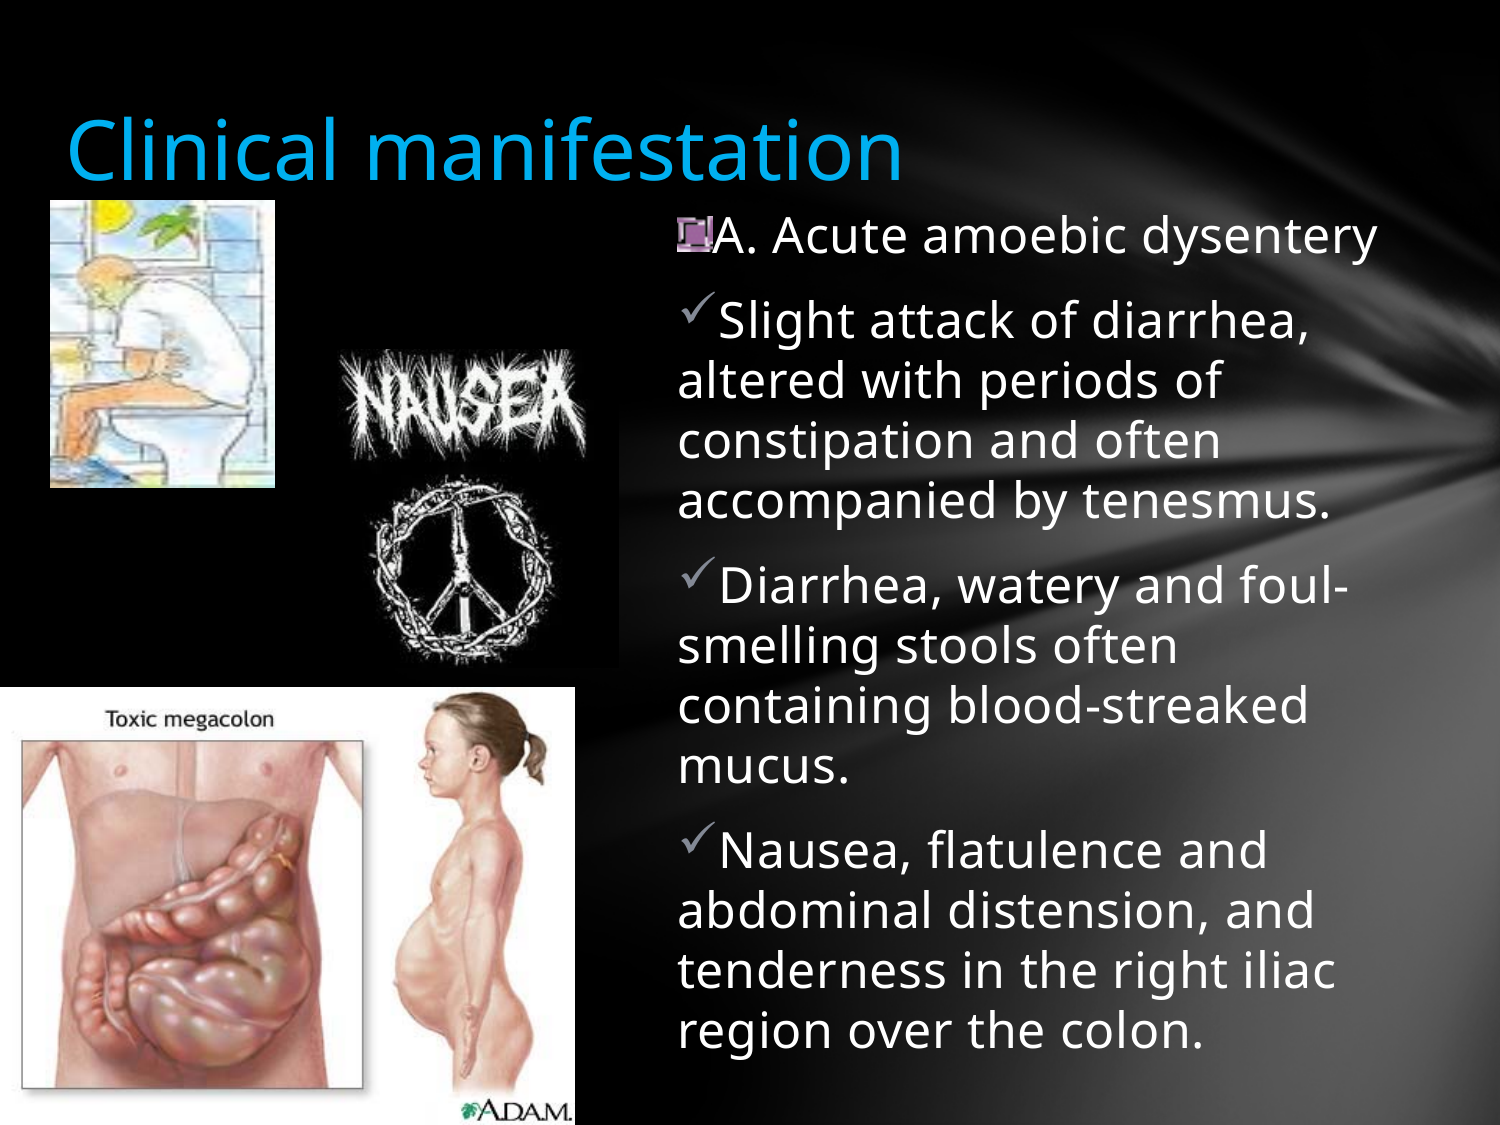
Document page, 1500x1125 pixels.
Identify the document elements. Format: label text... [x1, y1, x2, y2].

picture [49, 199, 276, 488]
picture [677, 216, 713, 252]
title Clinical manifestation [50, 29, 1310, 205]
list A. Acute amoebic dysentery Slight attack of diarrhea, altered with periods of constipation and often accompanied by tenesmus. Diarrhea, watery and foul-smelling stools often containing blood-streaked mucus. Nausea, flatulence and abdominal distension, and tenderness in the right iliac region over the colon. [662, 200, 1463, 1063]
picture [0, 687, 576, 1125]
picture [299, 349, 619, 668]
